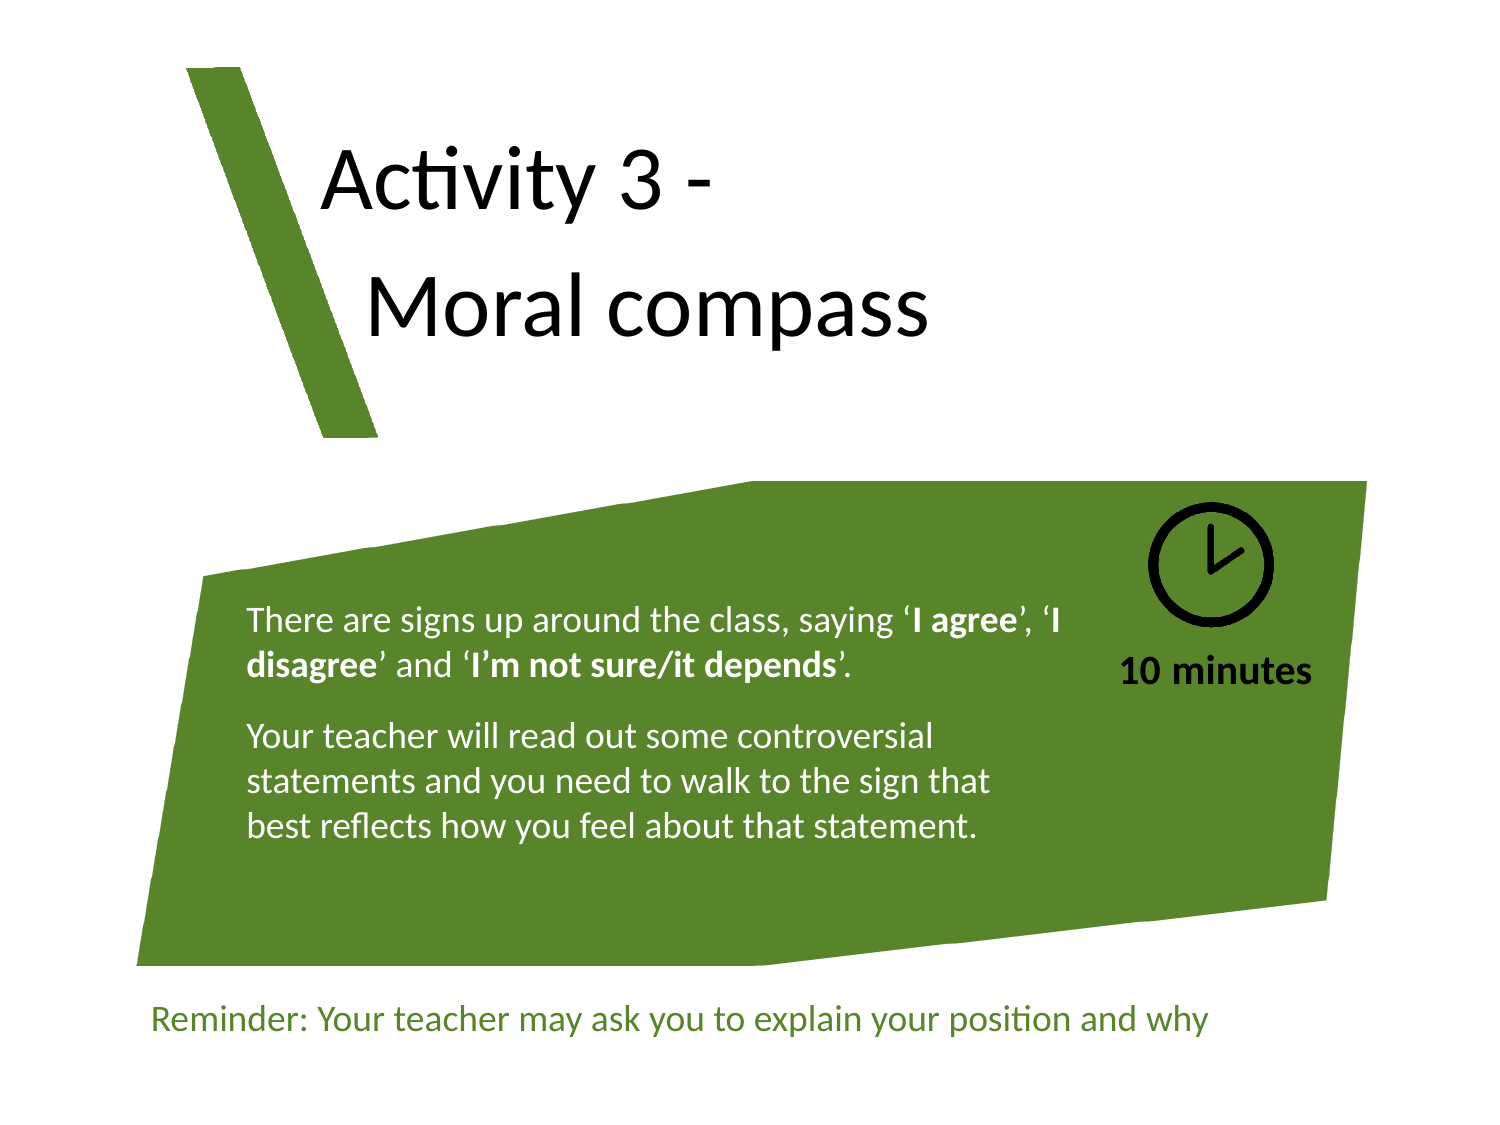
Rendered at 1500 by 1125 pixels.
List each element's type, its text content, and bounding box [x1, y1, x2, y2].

picture [186, 67, 378, 438]
text_box Moral compass [378, 236, 947, 362]
text_box Reminder: Your teacher may ask you to explain your position and why [136, 986, 1354, 1047]
text_box Activity 3 - [378, 110, 729, 236]
picture [136, 480, 1367, 966]
